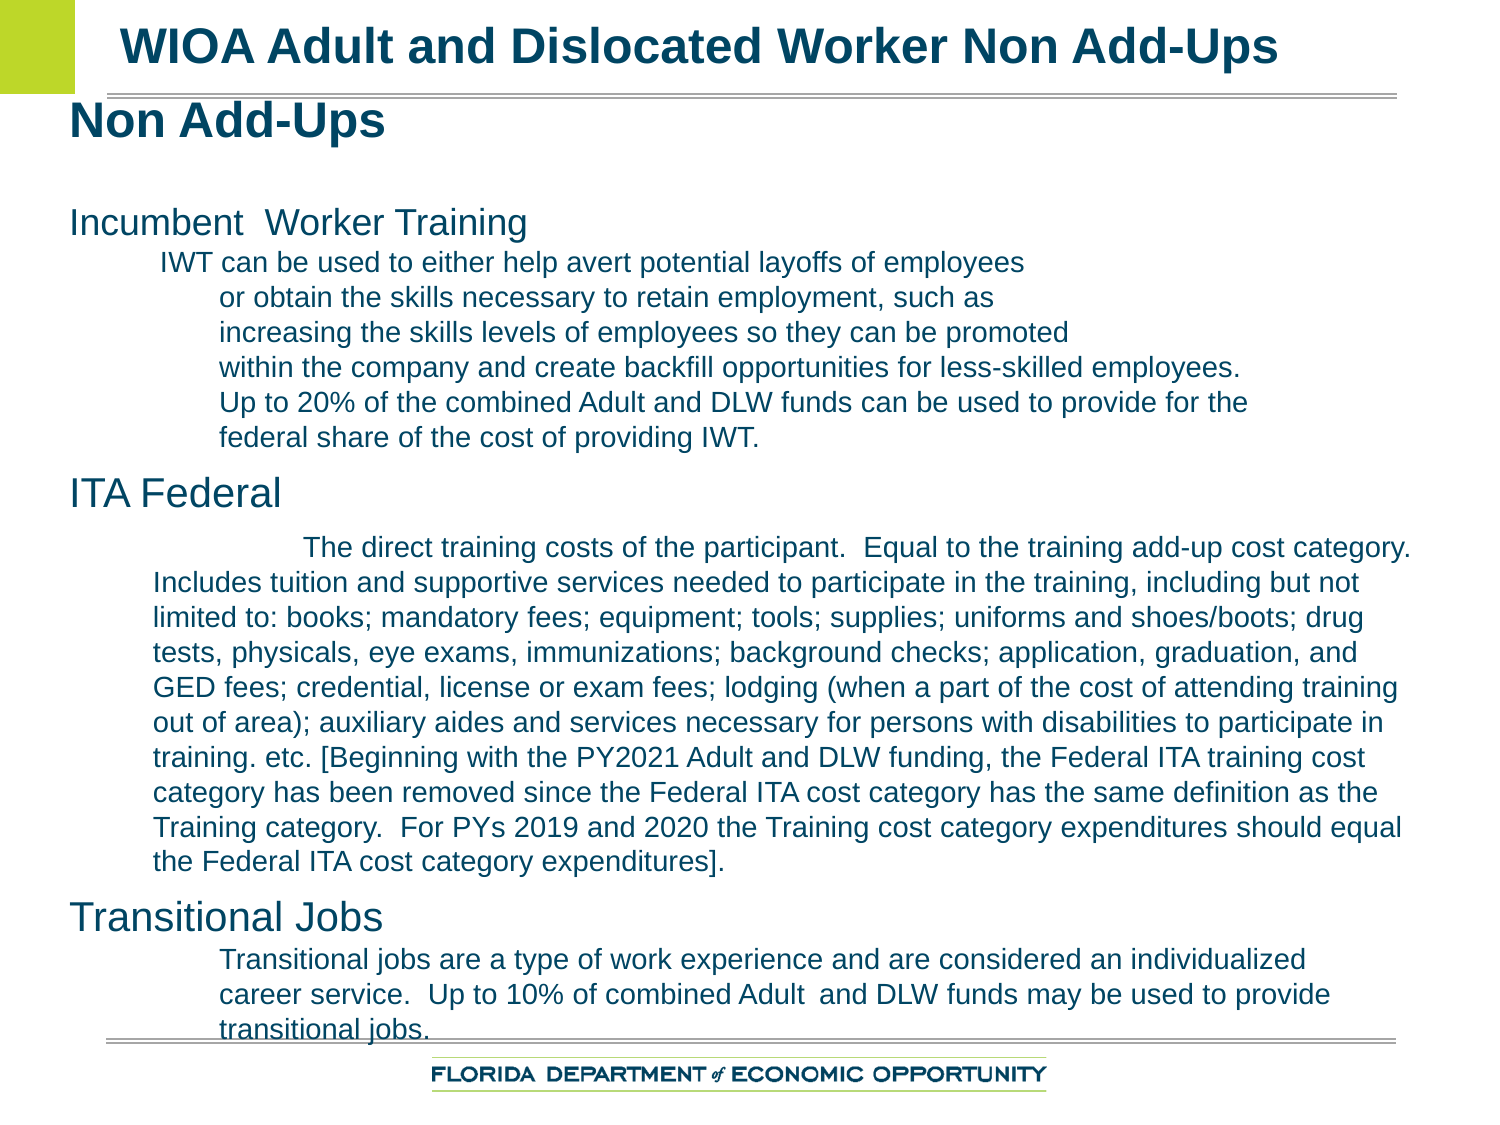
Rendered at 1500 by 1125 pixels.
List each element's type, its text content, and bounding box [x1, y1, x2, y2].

picture [0, 0, 1399, 1092]
list Non Add-Ups Incumbent Worker Training IWT can be used to either help avert potential layoffs of employees or obtain the skills necessary to retain employment, such as increasing the skills levels of employees so they can be promoted within the company and create backfill opportunities for less-skilled employees. Up to 20% of the combined Adult and DLW funds can be used to provide for the federal share of the cost of providing IWT. ITA Federal The direct training costs of the participant. Equal to the training add-up cost category. Includes tuition and supportive services needed to participate in the training, including but not limited to: books; mandatory fees; equipment; tools; supplies; uniforms and shoes/boots; drug tests, physicals, eye exams, immunizations; background checks; application, graduation, and GED fees; credential, license or exam fees; lodging (when a part of the cost of attending training out of area); auxiliary aides and services necessary for persons with disabilities to participate in training. etc. [Beginning with the PY2021 Adult and DLW funding, the Federal ITA training cost category has been removed since the Federal ITA cost category has the same definition as the Training category. For PYs 2019 and 2020 the Training cost category expenditures should equal the Federal ITA cost category expenditures]. Transitional Jobs Transitional jobs are a type of work experience and are considered an individualized career service. Up to 10% of combined Adult and DLW funds may be used to provide transitional jobs. [54, 86, 1432, 1056]
title WIOA Adult and Dislocated Worker Non Add-Ups [105, 0, 1482, 87]
